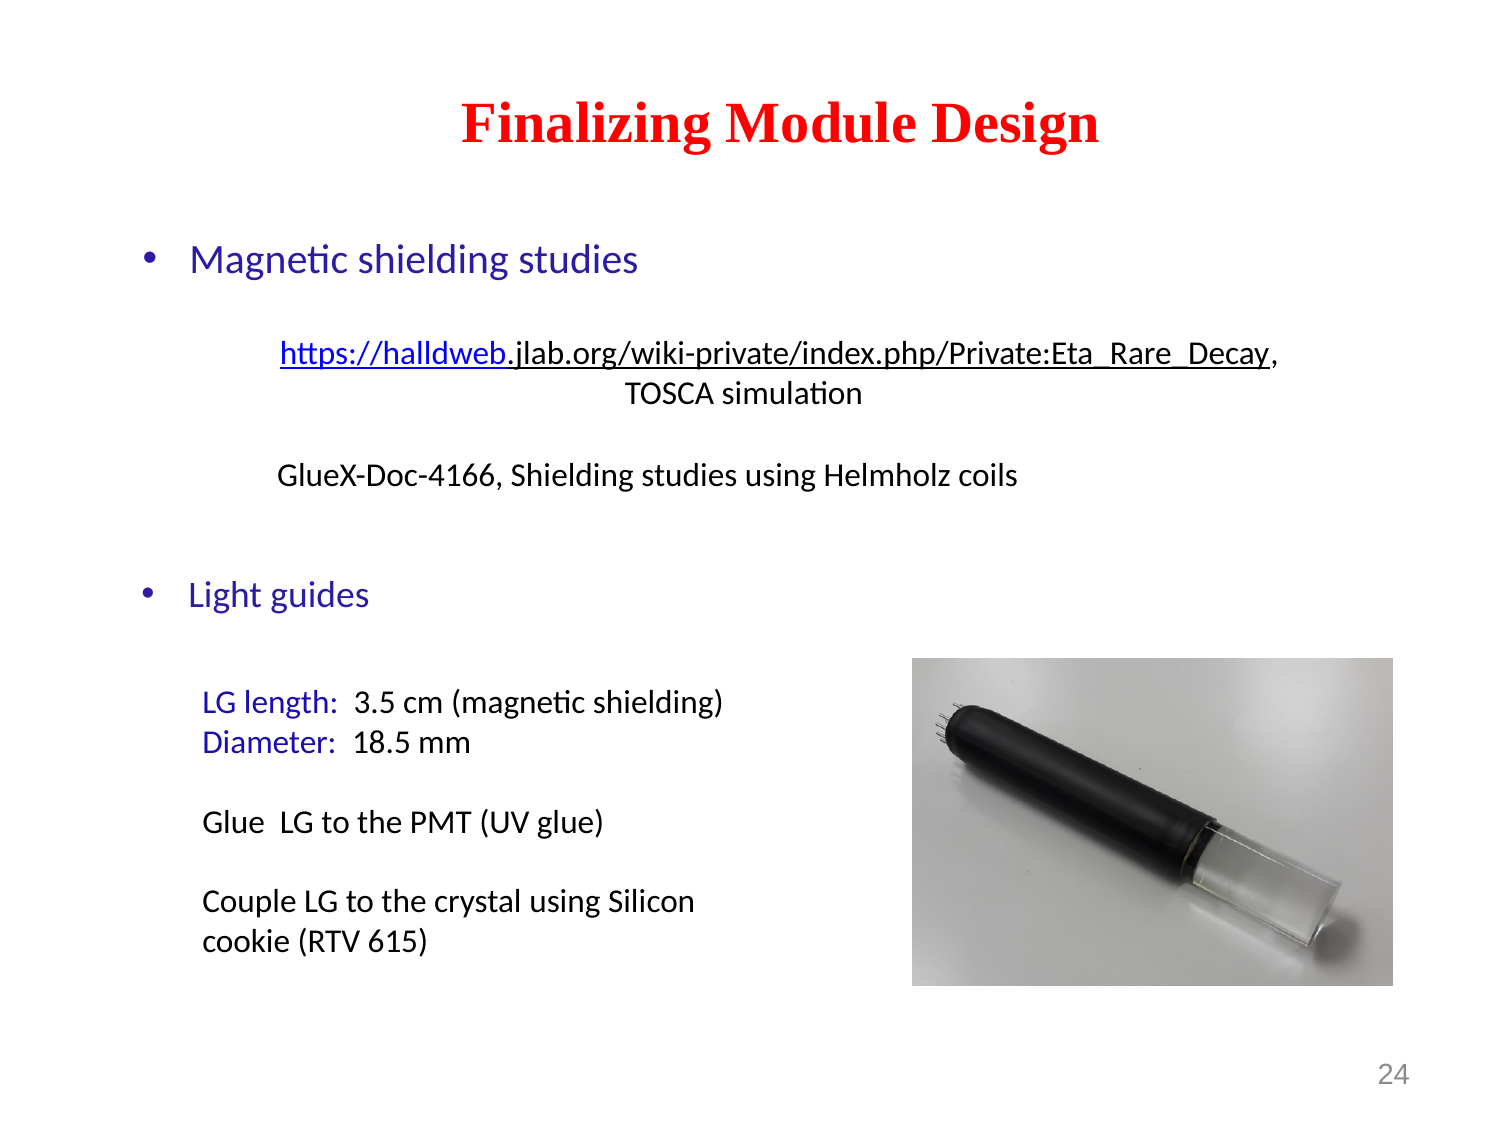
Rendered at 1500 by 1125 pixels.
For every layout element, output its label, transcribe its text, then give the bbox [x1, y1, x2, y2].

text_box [124, 224, 1328, 544]
picture [912, 658, 1394, 986]
slide_number 24 [1074, 1042, 1425, 1103]
text_box Light guides [126, 562, 385, 623]
text_box LG length: 3.5 cm (magnetic shielding) Diameter: 18.5 mm Glue LG to the PMT (UV glue) Couple LG to the crystal using Silicon cookie (RTV 615) [187, 672, 825, 967]
text_box Finalizing Module Design [143, 62, 1419, 175]
